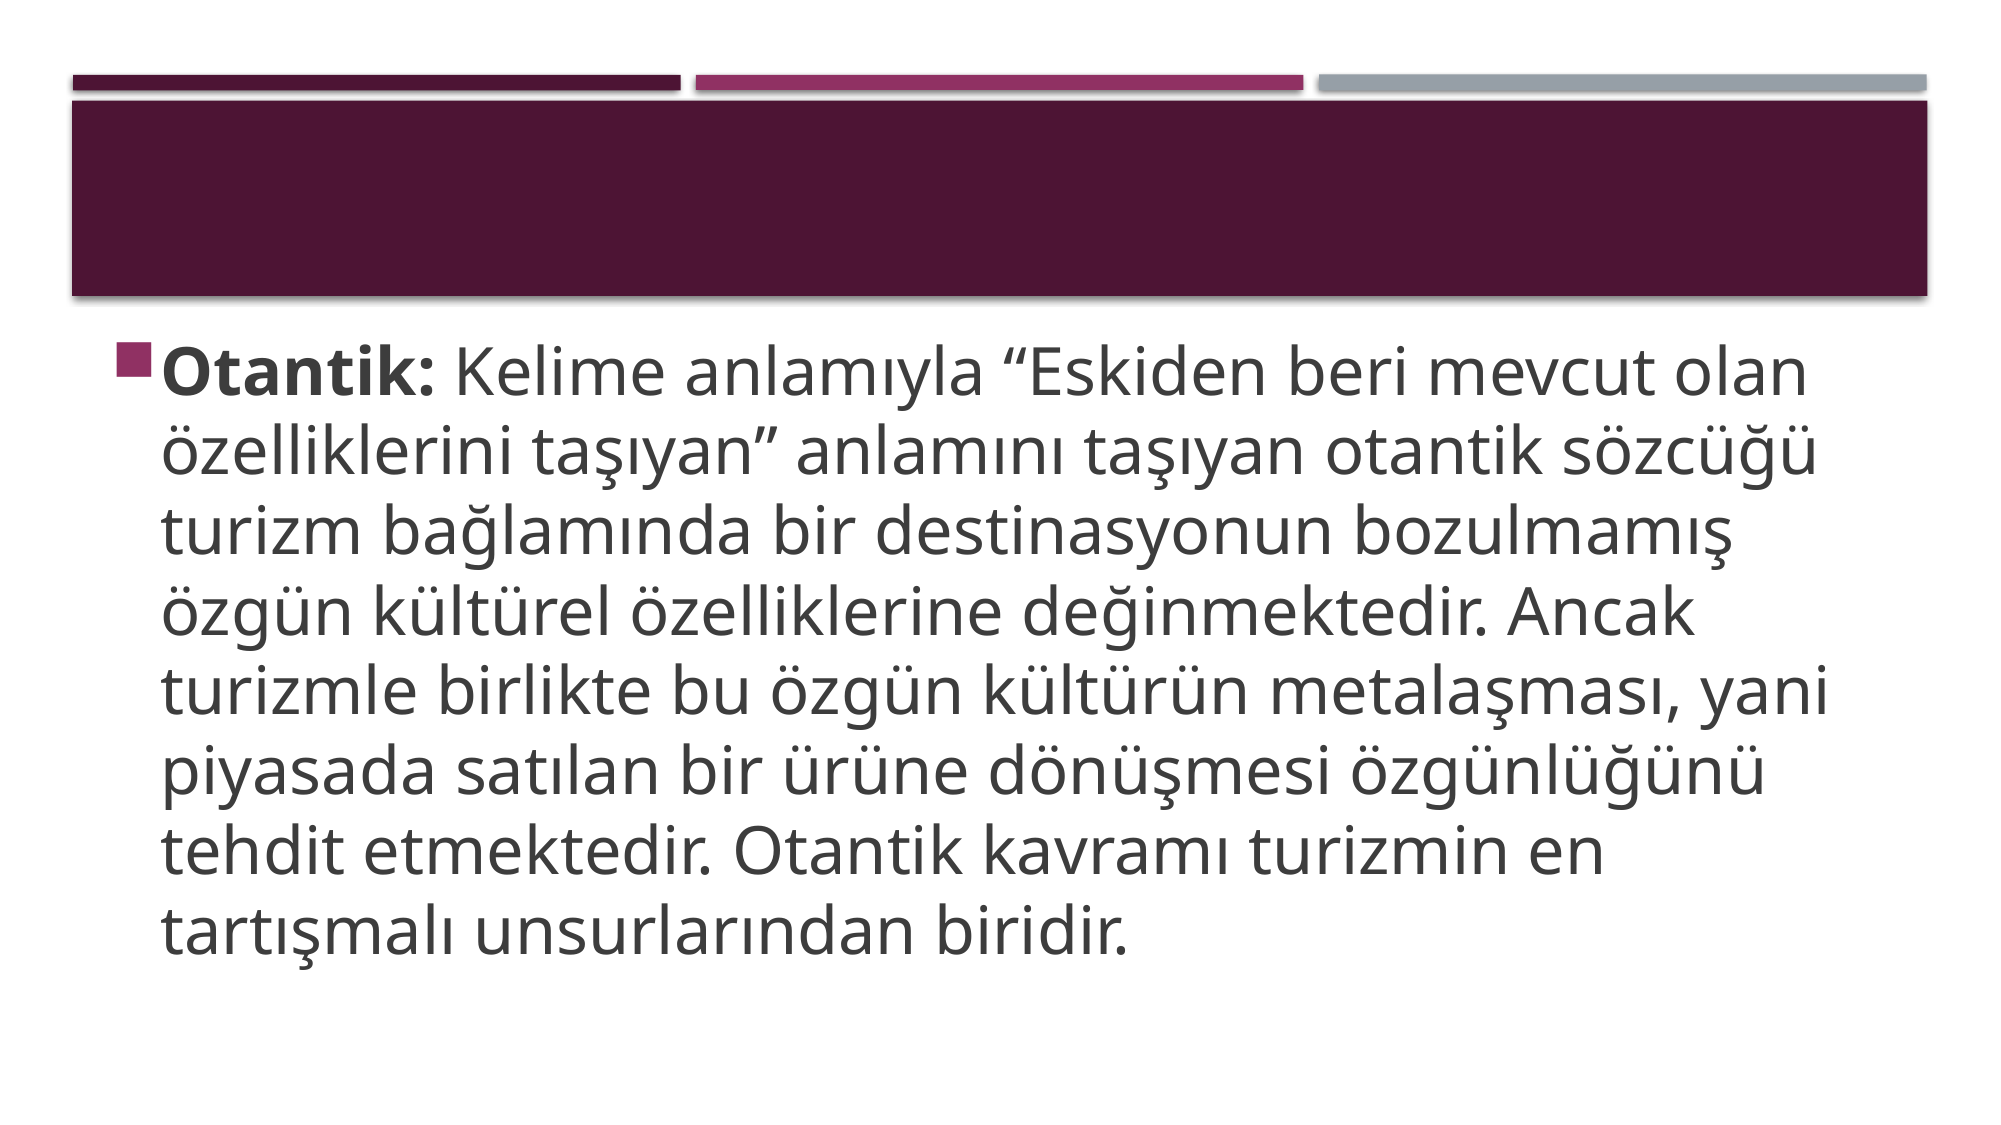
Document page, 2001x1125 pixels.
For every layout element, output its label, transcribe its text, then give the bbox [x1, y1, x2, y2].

list Otantik: Kelime anlamıyla “Eskiden beri mevcut olan özelliklerini taşıyan” anlamını taşıyan otantik sözcüğü turizm bağlamında bir destinasyonun bozulmamış özgün kültürel özelliklerine değinmektedir. Ancak turizmle birlikte bu özgün kültürün metalaşması, yani piyasada satılan bir ürüne dönüşmesi özgünlüğünü tehdit etmektedir. Otantik kavramı turizmin en tartışmalı unsurlarından biridir. [95, 313, 1905, 1048]
